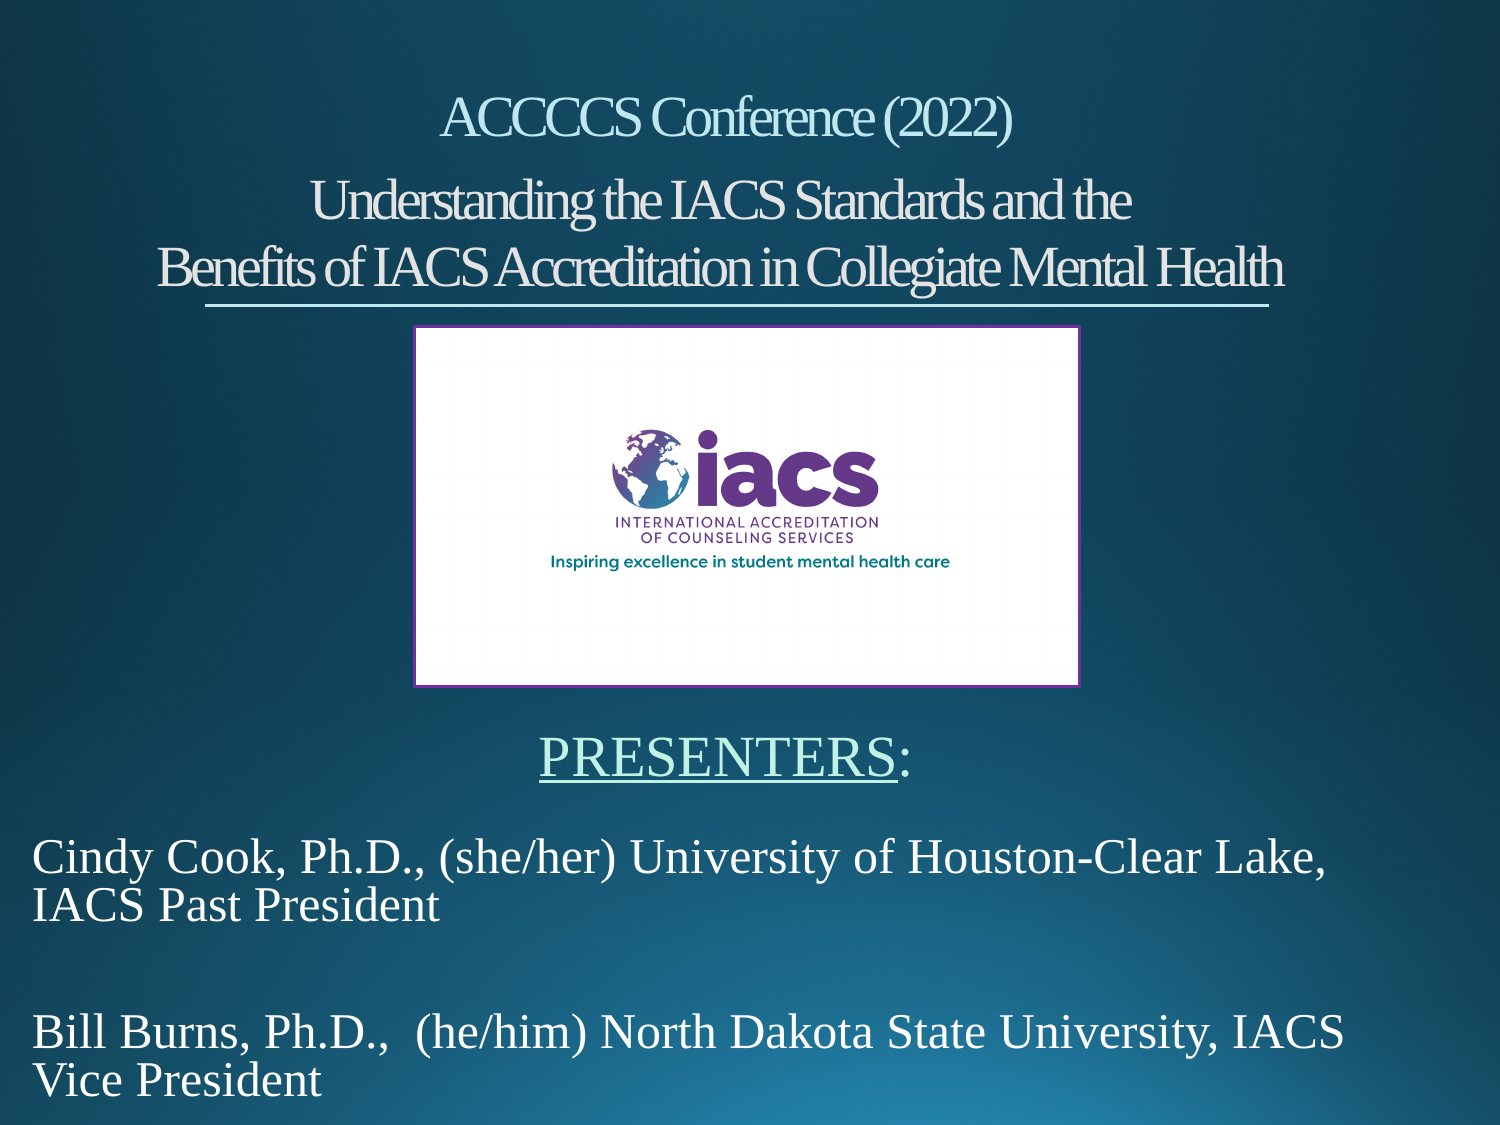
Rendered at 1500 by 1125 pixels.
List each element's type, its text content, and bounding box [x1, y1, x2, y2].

picture [0, 0, 1500, 1125]
text_box ACCCCS Conference (2022) Understanding the IACS Standards and the Benefits of IACS Accreditation in Collegiate Mental Health [0, 30, 1454, 306]
subtitle PRESENTERS: Cindy Cook, Ph.D., (she/her) University of Houston-Clear Lake, IACS Past President Bill Burns, Ph.D., (he/him) North Dakota State University, IACS Vice President [24, 724, 1454, 1102]
